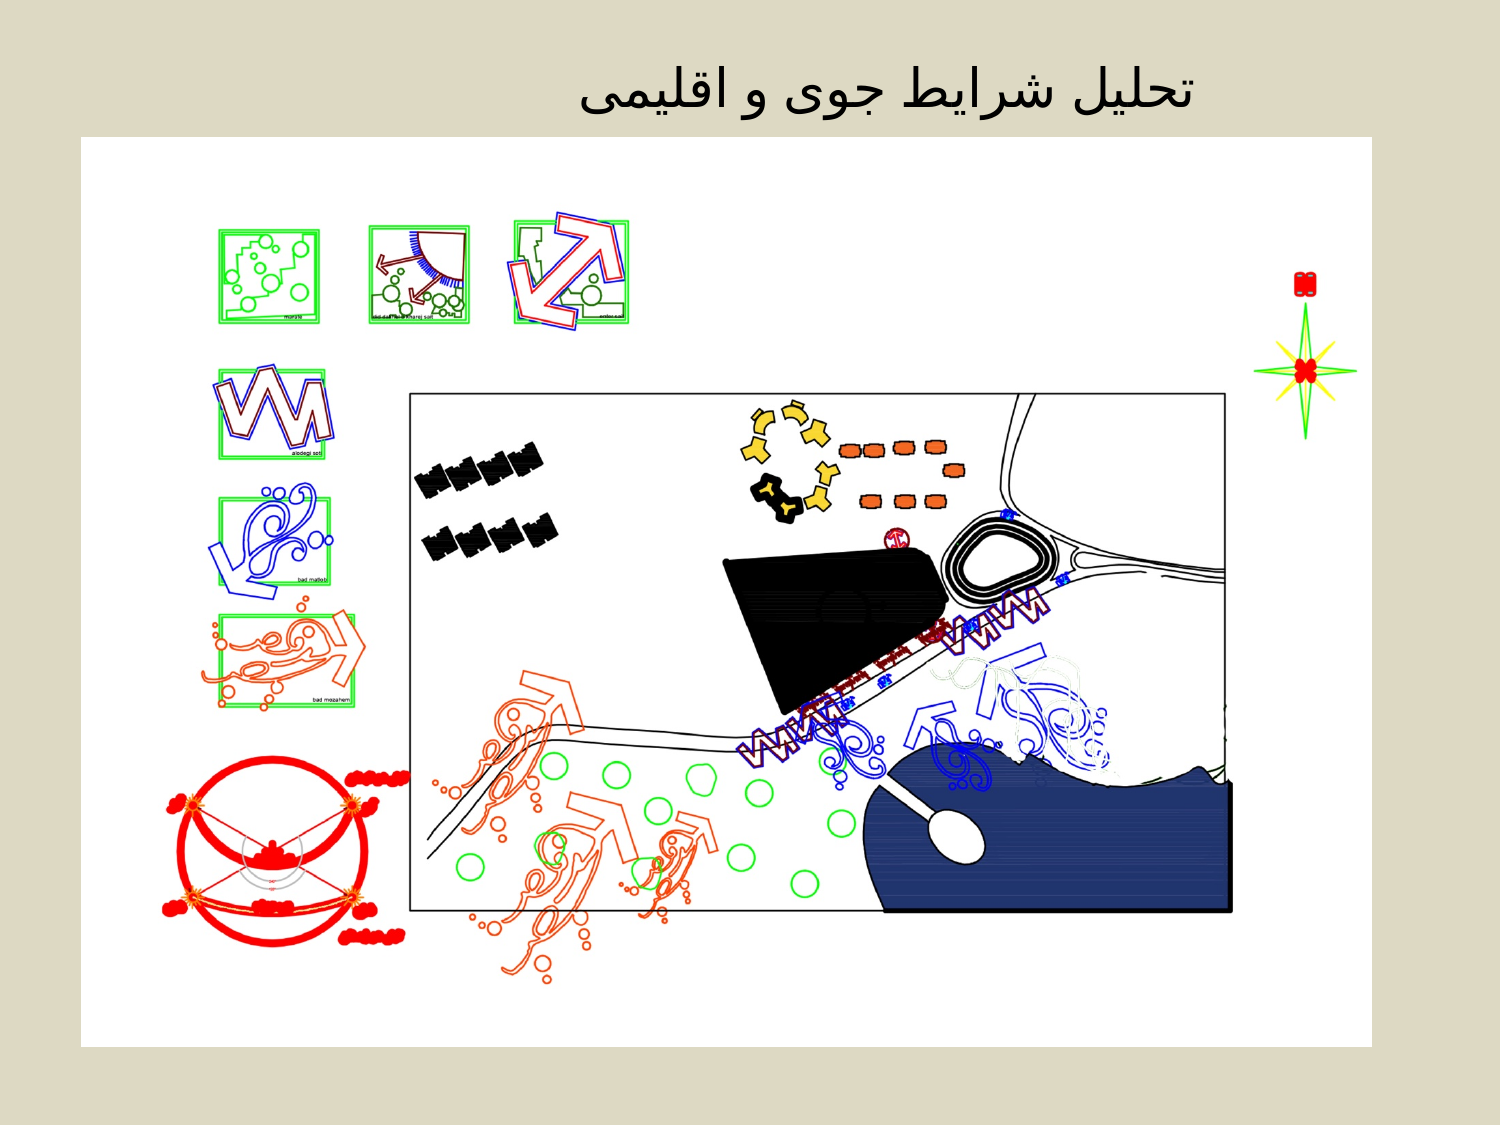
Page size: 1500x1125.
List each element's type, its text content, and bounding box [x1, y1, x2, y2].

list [81, 137, 1372, 1047]
title تحلیل شرایط جوی و اقلیمی [350, 50, 1425, 138]
